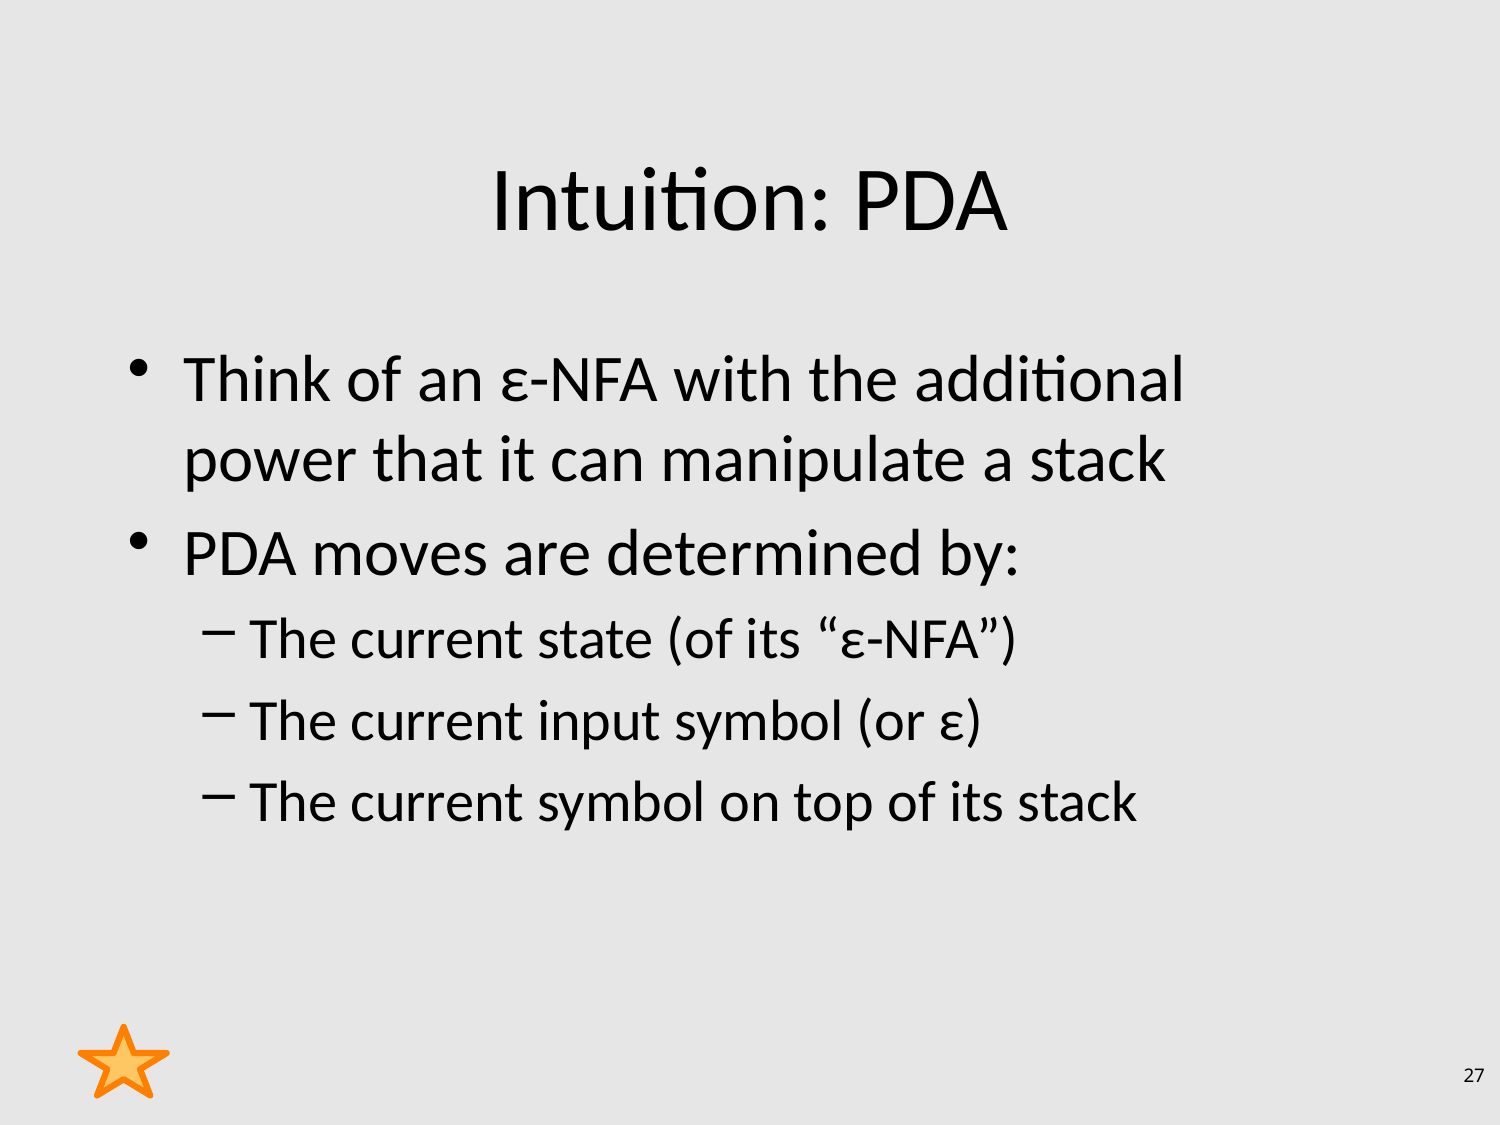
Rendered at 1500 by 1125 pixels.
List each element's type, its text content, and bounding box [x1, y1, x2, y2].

list Think of an ε-NFA with the additional power that it can manipulate a stack PDA moves are determined by: The current state (of its “ε-NFA”) The current input symbol (or ε) The current symbol on top of its stack [112, 327, 1388, 1003]
title Intuition: PDA [112, 99, 1388, 288]
text_box [80, 1026, 167, 1096]
slide_number 27 [1187, 1055, 1500, 1102]
